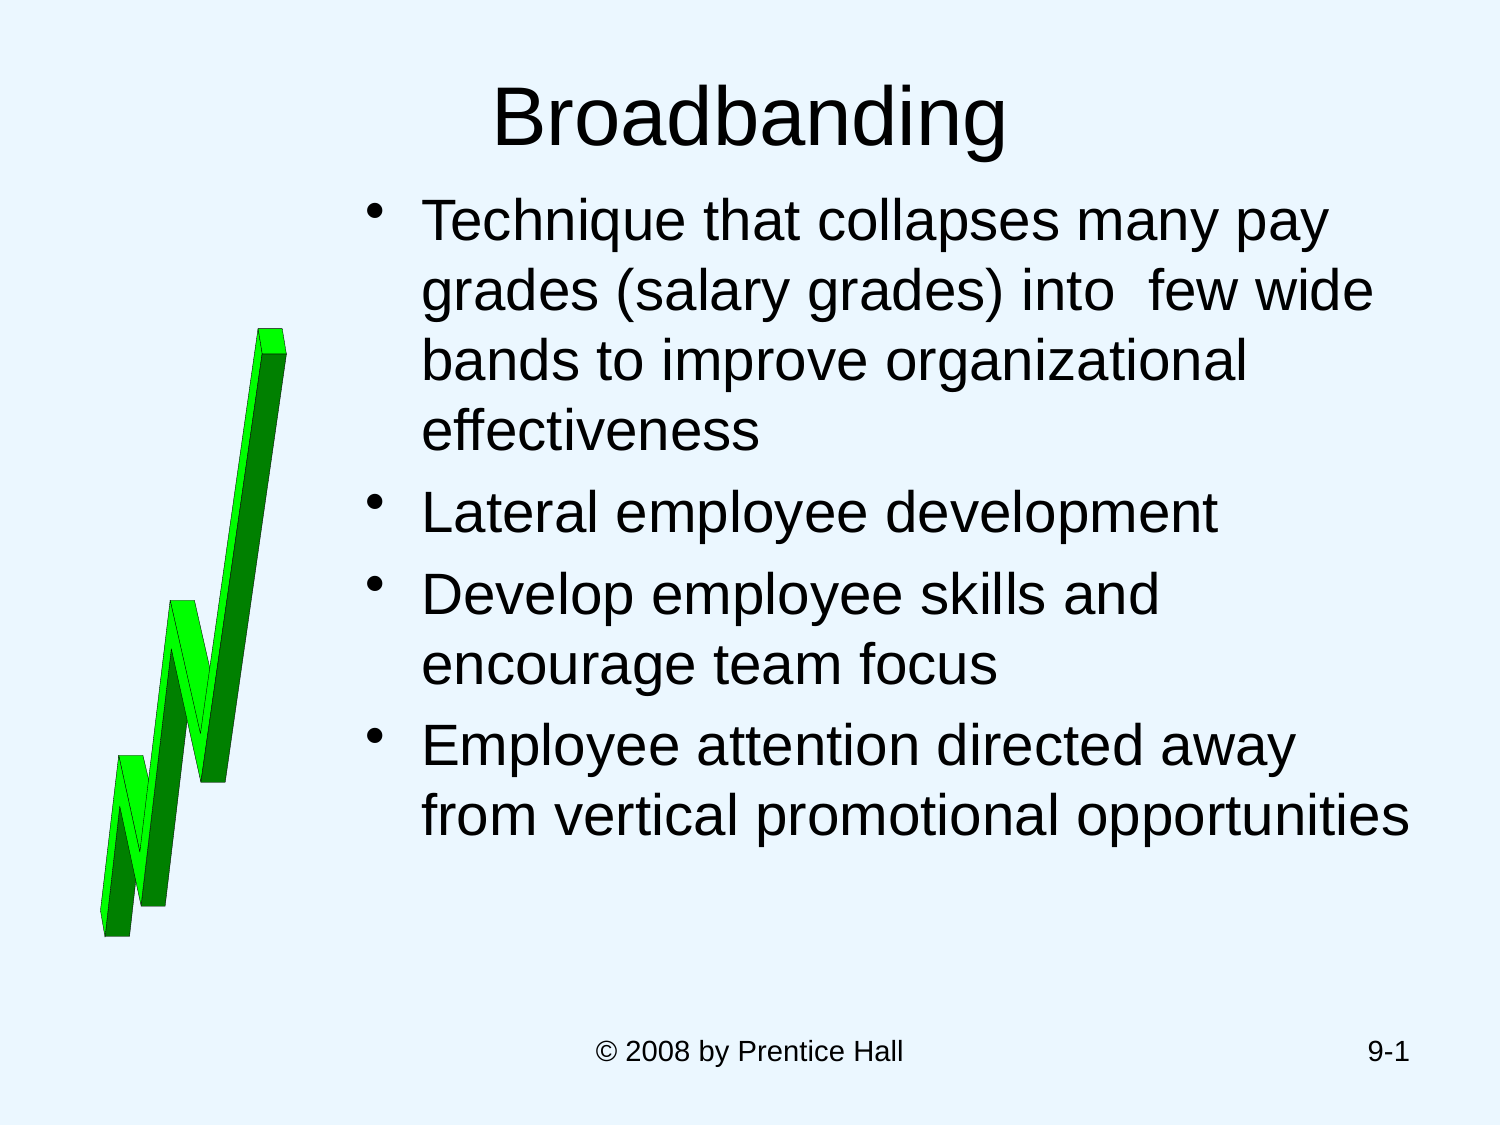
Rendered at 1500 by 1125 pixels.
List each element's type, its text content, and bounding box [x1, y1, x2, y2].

footer © 2008 by Prentice Hall [512, 1024, 988, 1103]
slide_number 9-1 [1074, 1024, 1426, 1103]
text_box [99, 325, 288, 943]
title Broadbanding [112, 37, 1388, 188]
list Technique that collapses many pay grades (salary grades) into few wide bands to improve organizational effectiveness Lateral employee development Develop employee skills and encourage team focus Employee attention directed away from vertical promotional opportunities [349, 174, 1438, 988]
